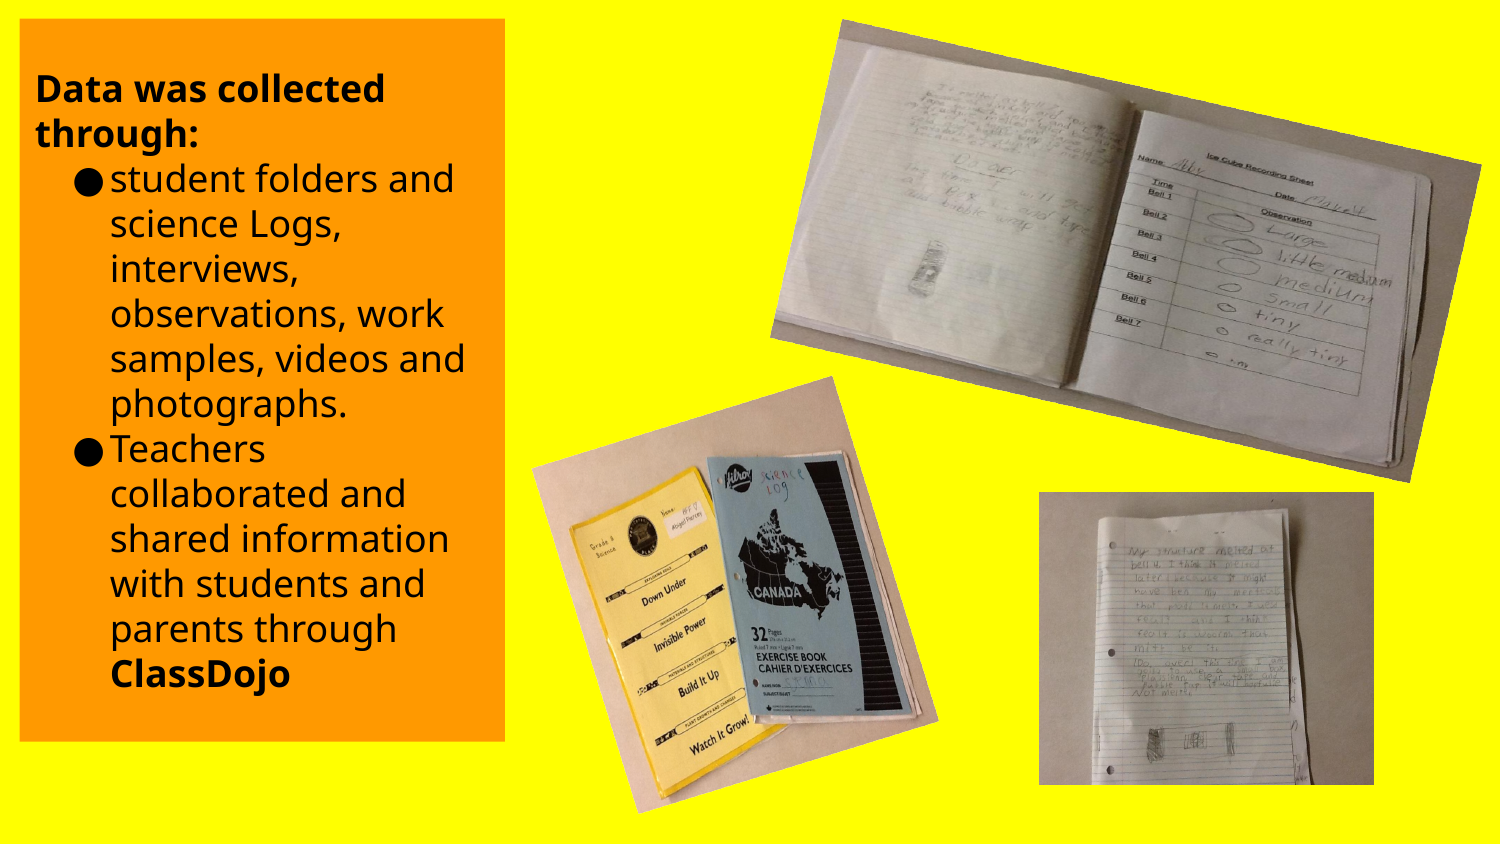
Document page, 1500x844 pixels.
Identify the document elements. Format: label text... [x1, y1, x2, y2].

list Data was collected through: student folders and science Logs, interviews, observations, work samples, videos and photographs. Teachers collaborated and shared information with students and parents through ClassDojo [19, 18, 505, 742]
picture [1039, 492, 1374, 785]
picture [532, 20, 1481, 813]
